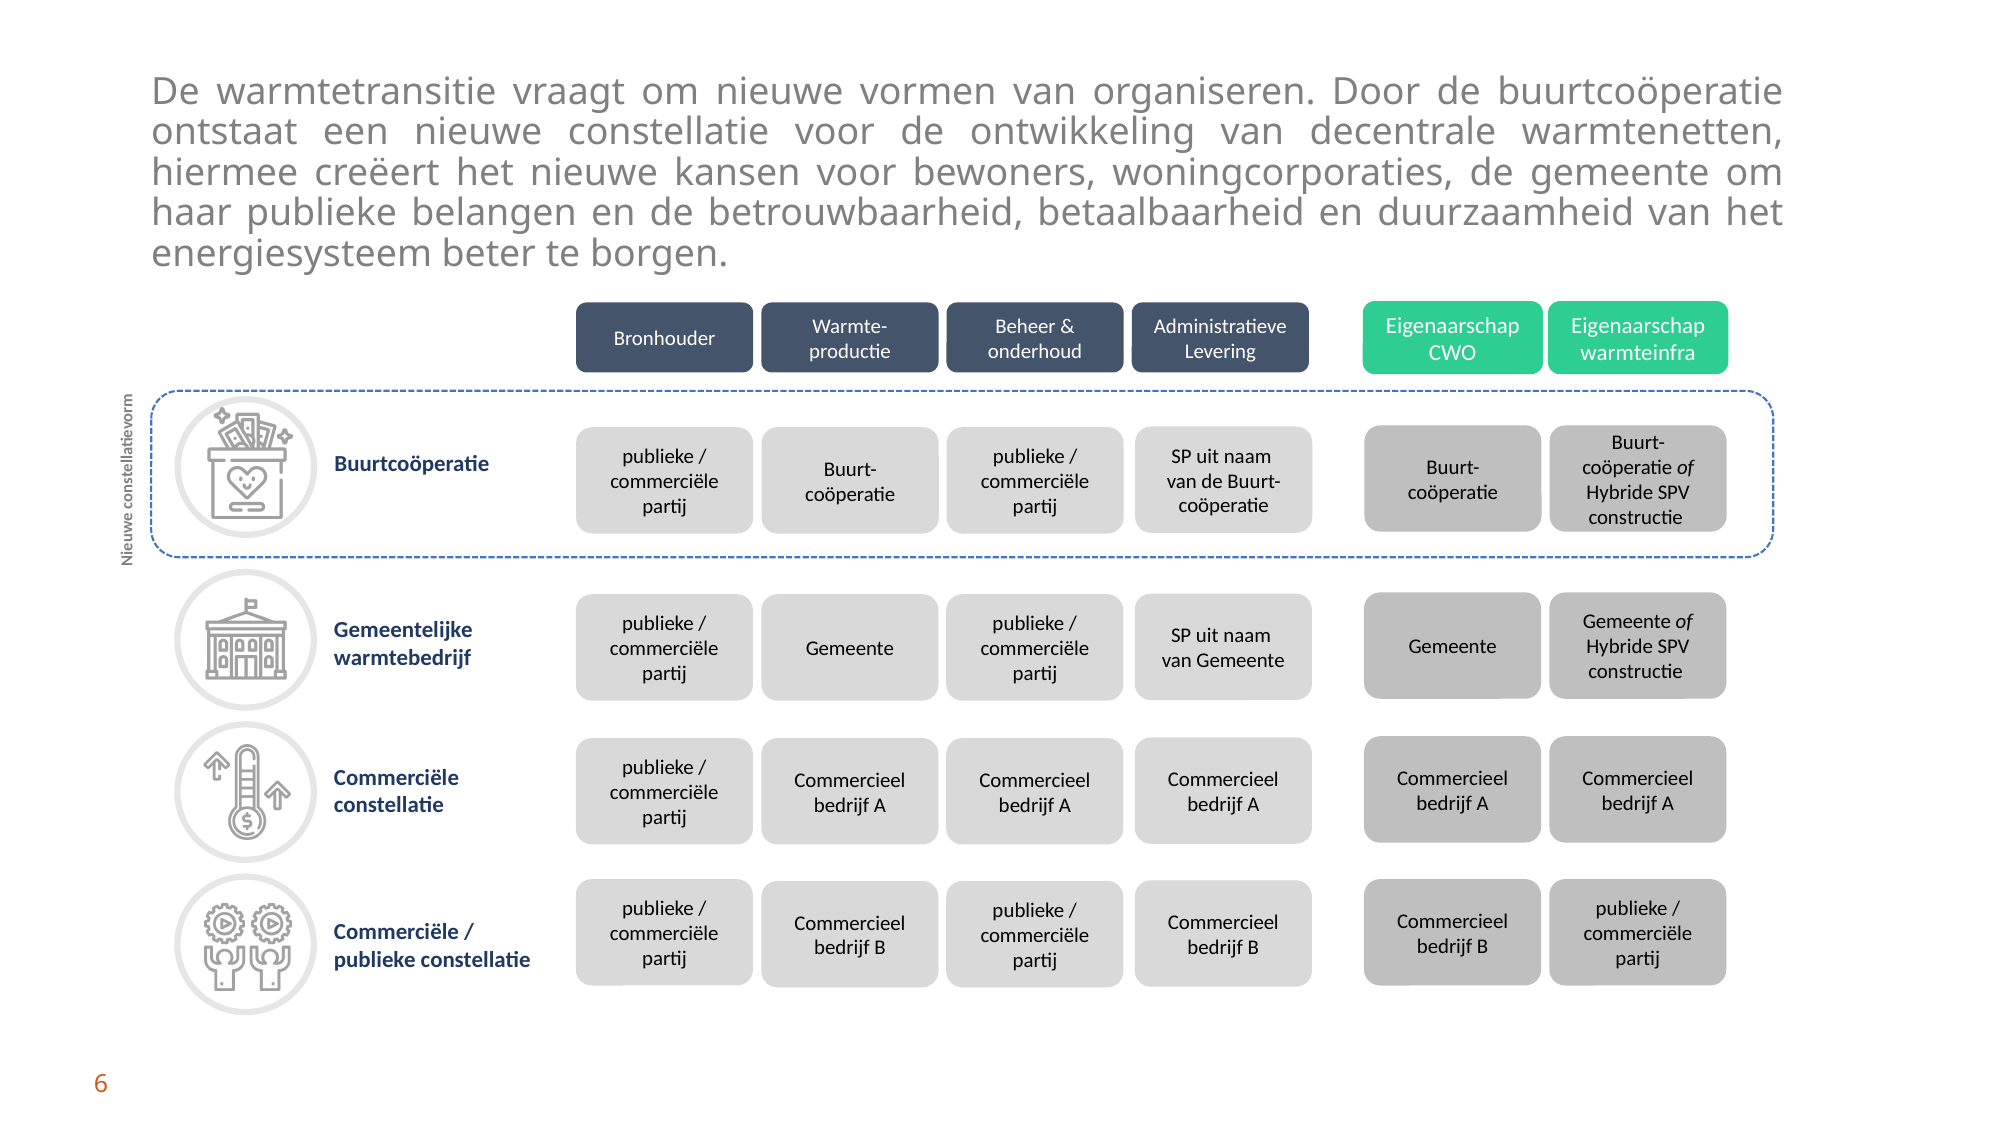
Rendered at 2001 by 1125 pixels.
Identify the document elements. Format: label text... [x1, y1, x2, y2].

text_box publieke / commerciële partij [574, 878, 754, 987]
text_box publieke / commerciële partij [945, 593, 1125, 702]
text_box Commerciële / publieke constellatie [334, 917, 564, 973]
text_box Commercieel bedrijf A [1362, 735, 1543, 844]
text_box Gemeente [760, 593, 940, 702]
text_box Warmte-productie [760, 301, 940, 374]
text_box Beheer & onderhoud [945, 301, 1125, 374]
text_box Commercieel bedrijf A [945, 737, 1125, 846]
text_box Buurt- coöperatie [1363, 424, 1543, 533]
text_box Gemeente [1362, 591, 1543, 700]
text_box publieke / commerciële partij [945, 426, 1125, 535]
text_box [177, 399, 315, 535]
text_box publieke / commerciële partij [574, 593, 754, 702]
text_box Administratieve Levering [1130, 301, 1310, 374]
text_box Buurt-coöperatie of Hybride SPV constructie [1548, 424, 1728, 533]
text_box Commercieel bedrijf B [760, 879, 940, 989]
text_box SP uit naam van Gemeente [1133, 592, 1314, 702]
text_box Commercieel bedrijf B [1362, 878, 1543, 987]
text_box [177, 876, 314, 1013]
text_box publieke / commerciële partij [574, 737, 754, 846]
text_box Commerciële constellatie [333, 762, 511, 818]
text_box Commercieel bedrijf B [1133, 879, 1314, 988]
text_box publieke / commerciële partij [945, 879, 1125, 989]
text_box Eigenaarschap warmteinfra [1548, 301, 1728, 374]
text_box Gemeentelijke warmtebedrijf [333, 614, 575, 670]
text_box Commercieel bedrijf A [1133, 736, 1314, 845]
text_box SP uit naam van de Buurt- coöperatie [1134, 425, 1314, 534]
text_box publieke / commerciële partij [1548, 878, 1728, 987]
text_box [150, 389, 1775, 559]
text_box Commercieel bedrijf A [1548, 735, 1728, 844]
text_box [177, 724, 314, 860]
text_box Buurt- coöperatie [760, 426, 940, 535]
text_box Nieuwe constellatievorm [115, 373, 136, 587]
text_box De warmtetransitie vraagt om nieuwe vormen van organiseren. Door de buurtcoöperatie ontstaat een nieuwe constellatie voor de ontwikkeling van decentrale warmtenetten, hiermee creëert het nieuwe kansen voor bewoners, woningcorporaties, de gemeente om haar publieke belangen en de betrouwbaarheid, betaalbaarheid en duurzaamheid van het energiesysteem beter te borgen. [151, 71, 1785, 274]
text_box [177, 572, 314, 708]
text_box Buurtcoöperatie [334, 448, 576, 477]
text_box Eigenaarschap CWO [1363, 301, 1543, 374]
slide_number 6 [78, 1065, 116, 1104]
text_box Gemeente of Hybride SPV constructie [1548, 591, 1728, 700]
text_box Commercieel bedrijf A [760, 737, 940, 846]
text_box Bronhouder [574, 301, 755, 374]
text_box publieke / commerciële partij [575, 426, 755, 535]
